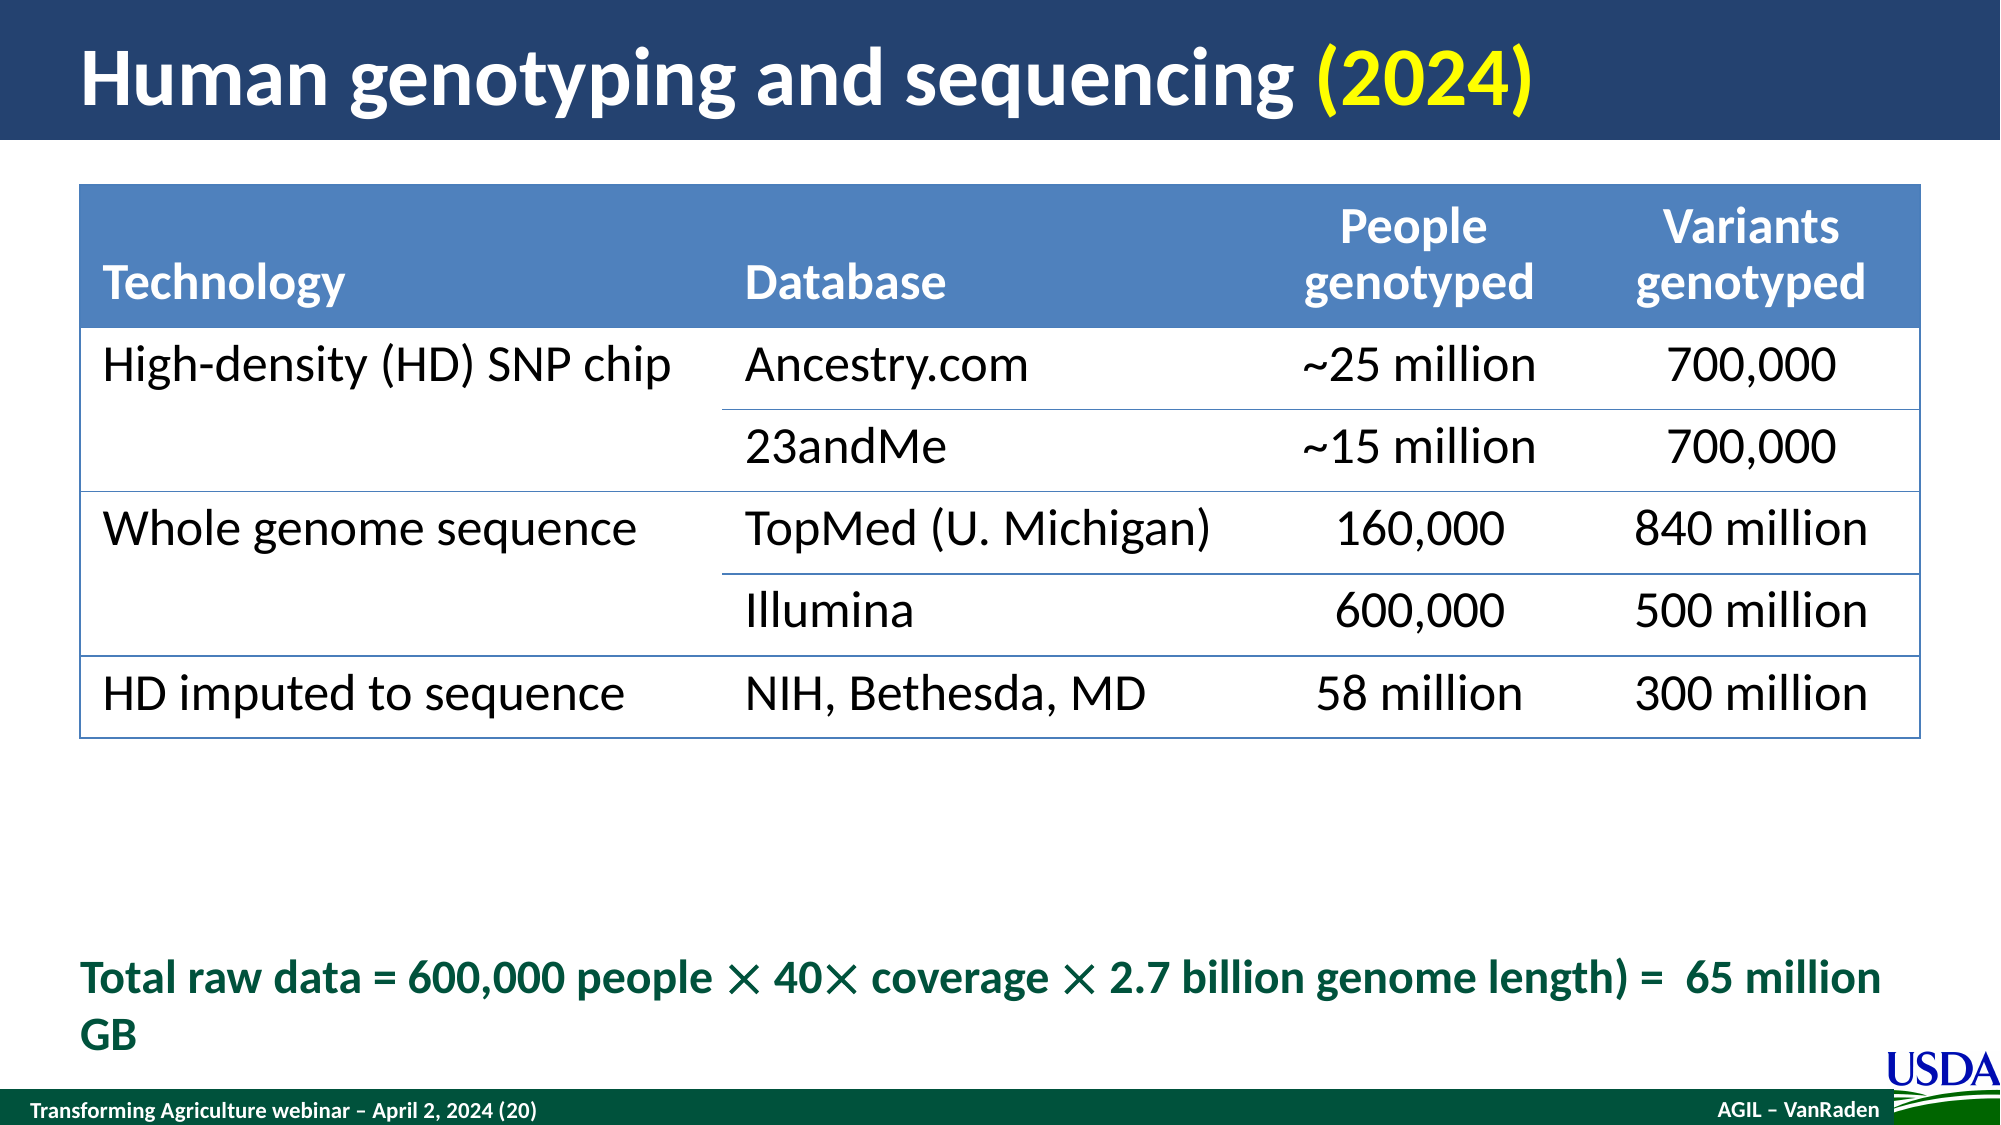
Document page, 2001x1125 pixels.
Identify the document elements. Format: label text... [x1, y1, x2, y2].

table_cell ~15 million [1256, 410, 1583, 491]
table_cell Ancestry.com [722, 328, 1256, 409]
table_cell TopMed (U. Michigan) [722, 492, 1256, 573]
table_cell Whole genome sequence [81, 492, 722, 655]
table_cell NIH, Bethesda, MD [722, 657, 1256, 737]
table_cell 700,000 [1583, 410, 1919, 491]
table_cell High-density (HD) SNP chip [81, 328, 722, 491]
table_cell 500 million [1583, 575, 1919, 655]
table_cell Illumina [722, 575, 1256, 655]
table_cell 840 million [1583, 492, 1919, 573]
table_cell HD imputed to sequence [81, 657, 722, 737]
text_box Total raw data = 600,000 people  40 coverage  2.7 billion genome length) = 65 million GB [80, 945, 1920, 1061]
table_cell ~25 million [1256, 328, 1583, 409]
title Human genotyping and sequencing (2024) [80, 20, 1965, 125]
table_cell 700,000 [1583, 328, 1919, 409]
table_header Database [722, 186, 1256, 327]
table_header People genotyped [1256, 186, 1583, 327]
table_header Variants genotyped [1583, 186, 1919, 327]
table_cell 58 million [1256, 657, 1583, 737]
table_cell 300 million [1583, 657, 1919, 737]
picture [1887, 1051, 2000, 1125]
table_cell 160,000 [1256, 492, 1583, 573]
table_header Technology [81, 186, 722, 327]
table_cell 23andMe [722, 410, 1256, 491]
table_cell 600,000 [1256, 575, 1583, 655]
